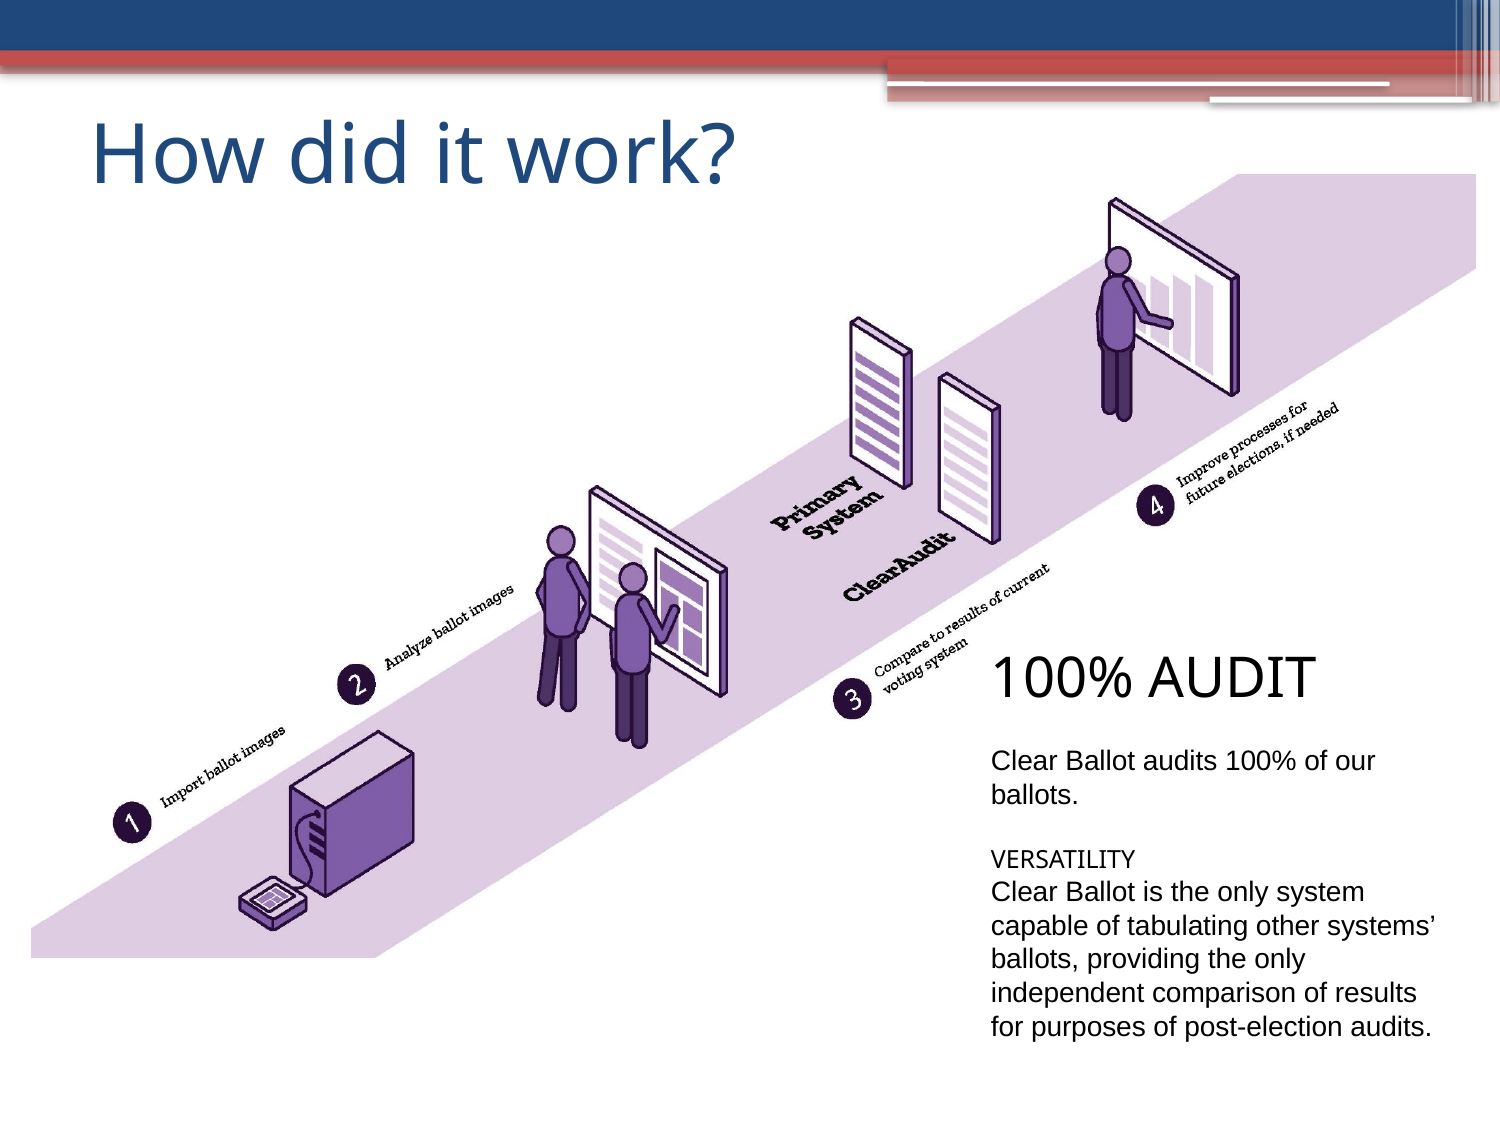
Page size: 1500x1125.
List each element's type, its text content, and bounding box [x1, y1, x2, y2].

text_box 100% AUDIT Clear Ballot audits 100% of our ballots. VERSATILITY Clear Ballot is the only system capable of tabulating other systems’ ballots, providing the only independent comparison of results for purposes of post-election audits. [976, 968, 1464, 1050]
picture [30, 174, 1476, 958]
title How did it work? [75, 82, 1425, 171]
